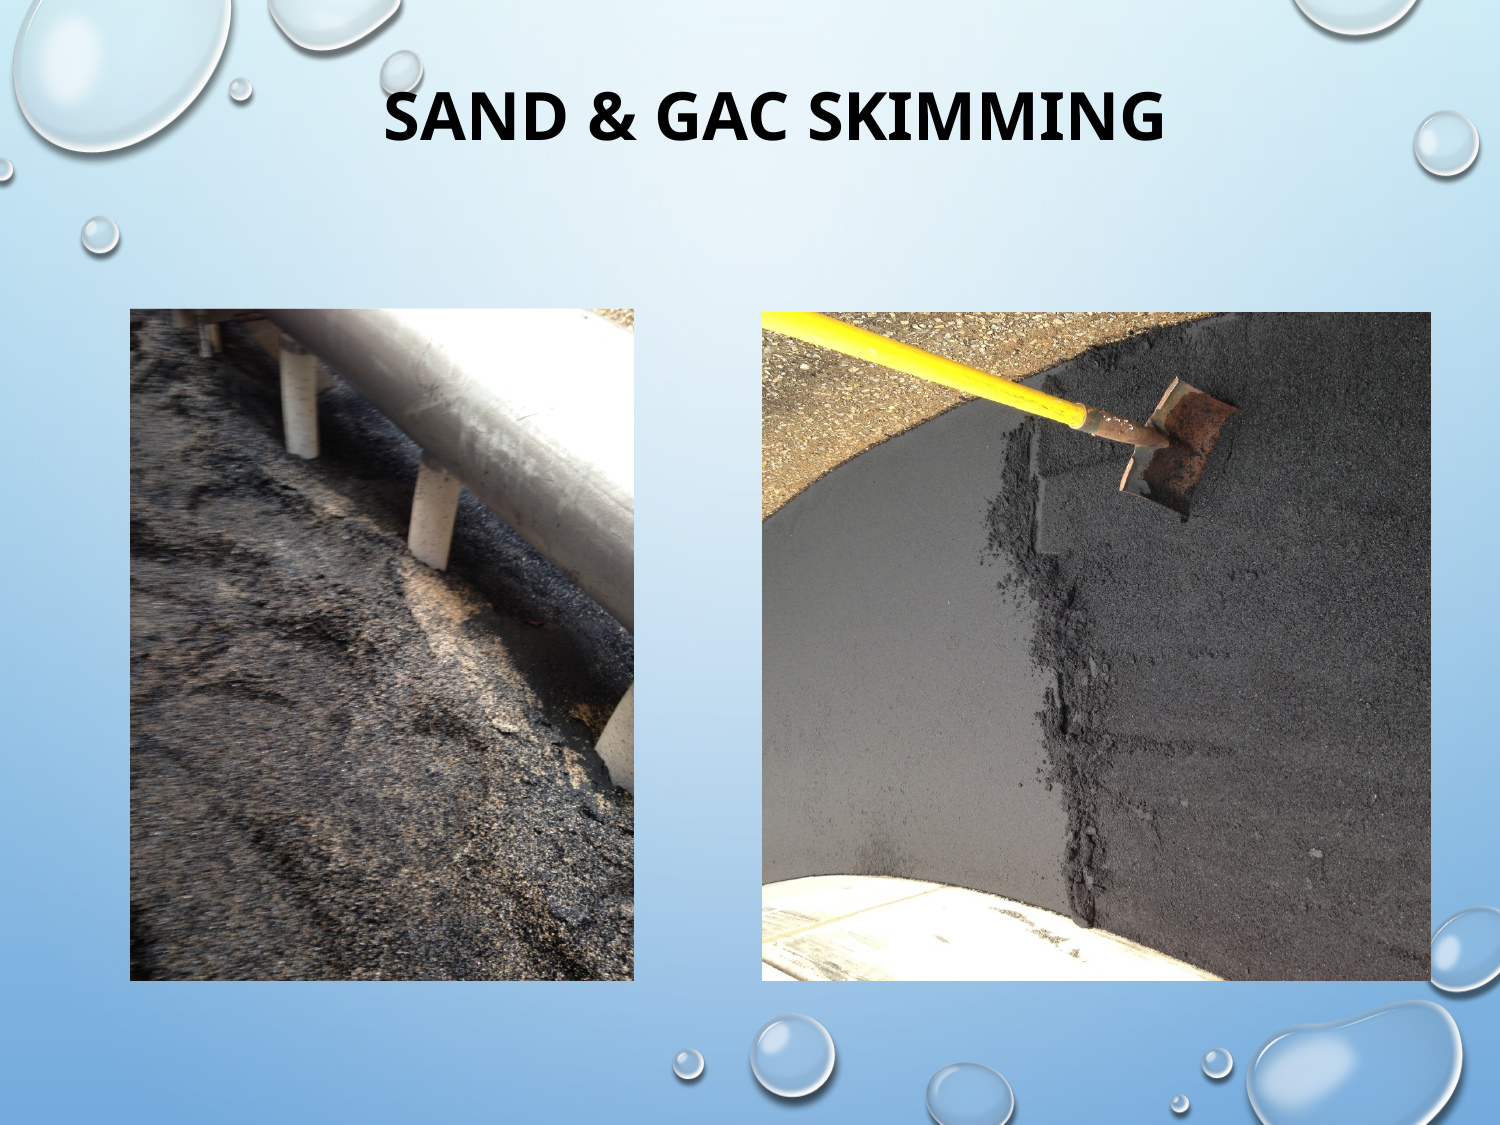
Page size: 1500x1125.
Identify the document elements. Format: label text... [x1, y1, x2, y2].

title Sand & GAC skimming [24, 75, 1476, 163]
picture [0, 0, 1500, 1125]
